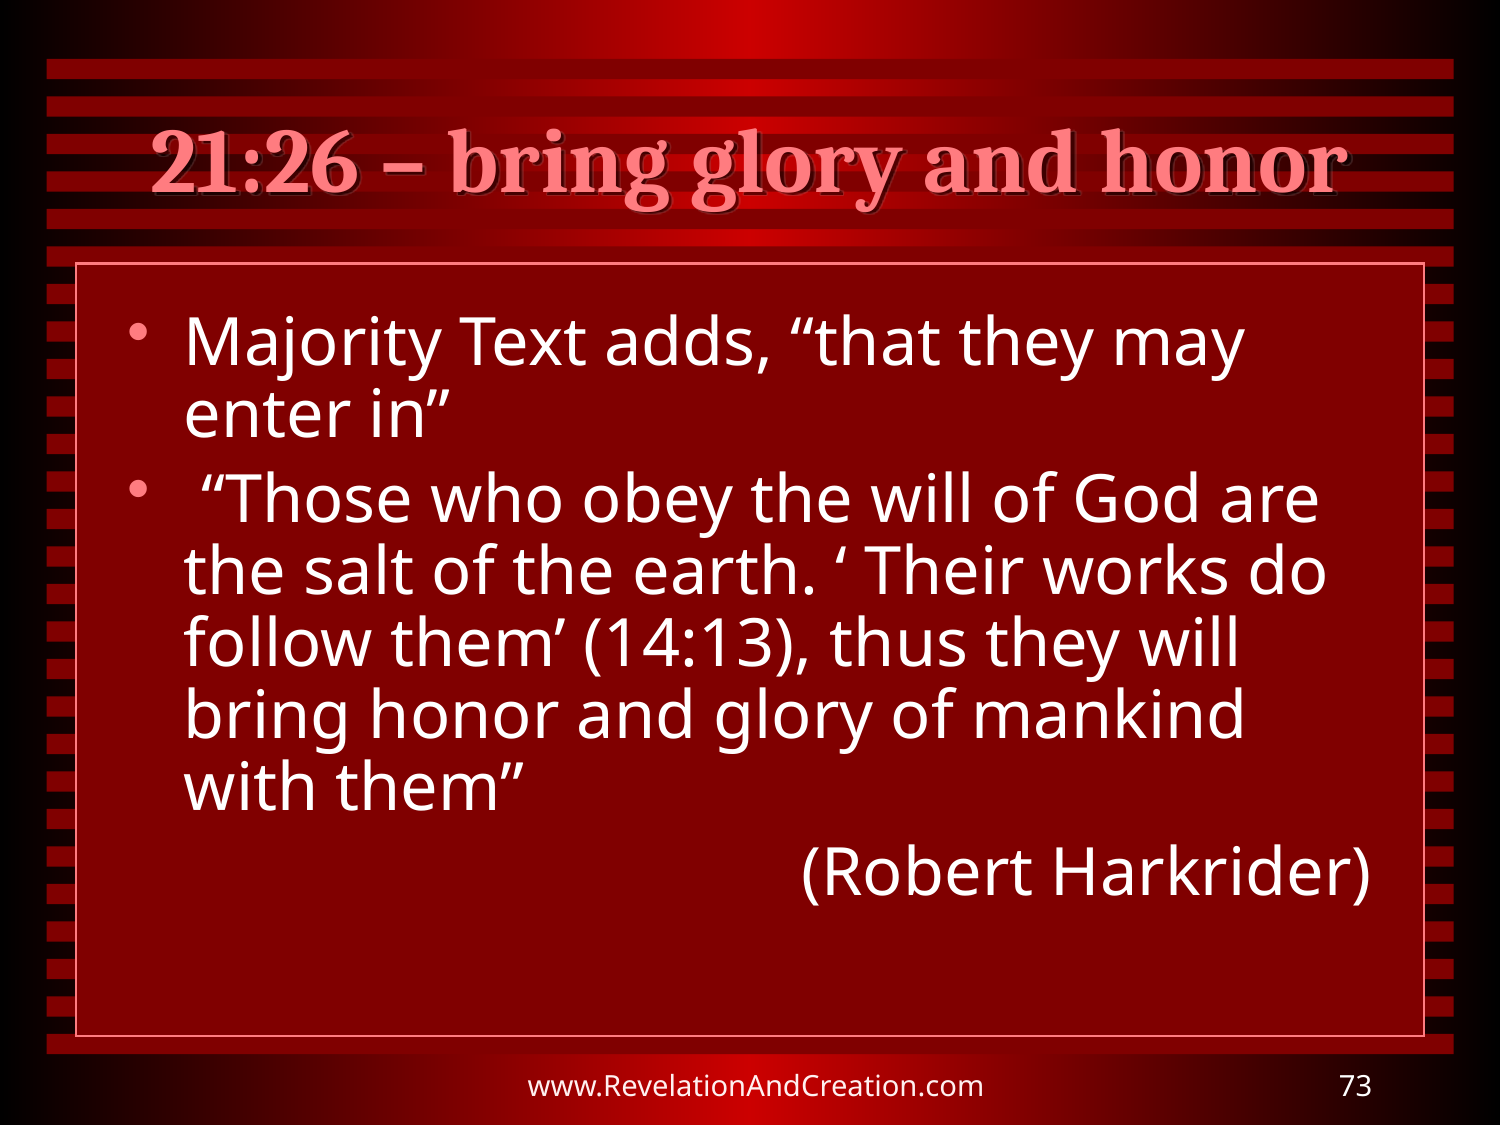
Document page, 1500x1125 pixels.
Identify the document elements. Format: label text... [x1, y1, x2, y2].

slide_number 73 [1074, 1049, 1388, 1125]
list Majority Text adds, “that they may enter in” “Those who obey the will of God are the salt of the earth. ‘ Their works do follow them’ (14:13), thus they will bring honor and glory of mankind with them” (Robert Harkrider) [111, 299, 1388, 976]
footer www.RevelationAndCreation.com [474, 1049, 1038, 1125]
title 21:26 – bring glory and honor [112, 62, 1388, 251]
